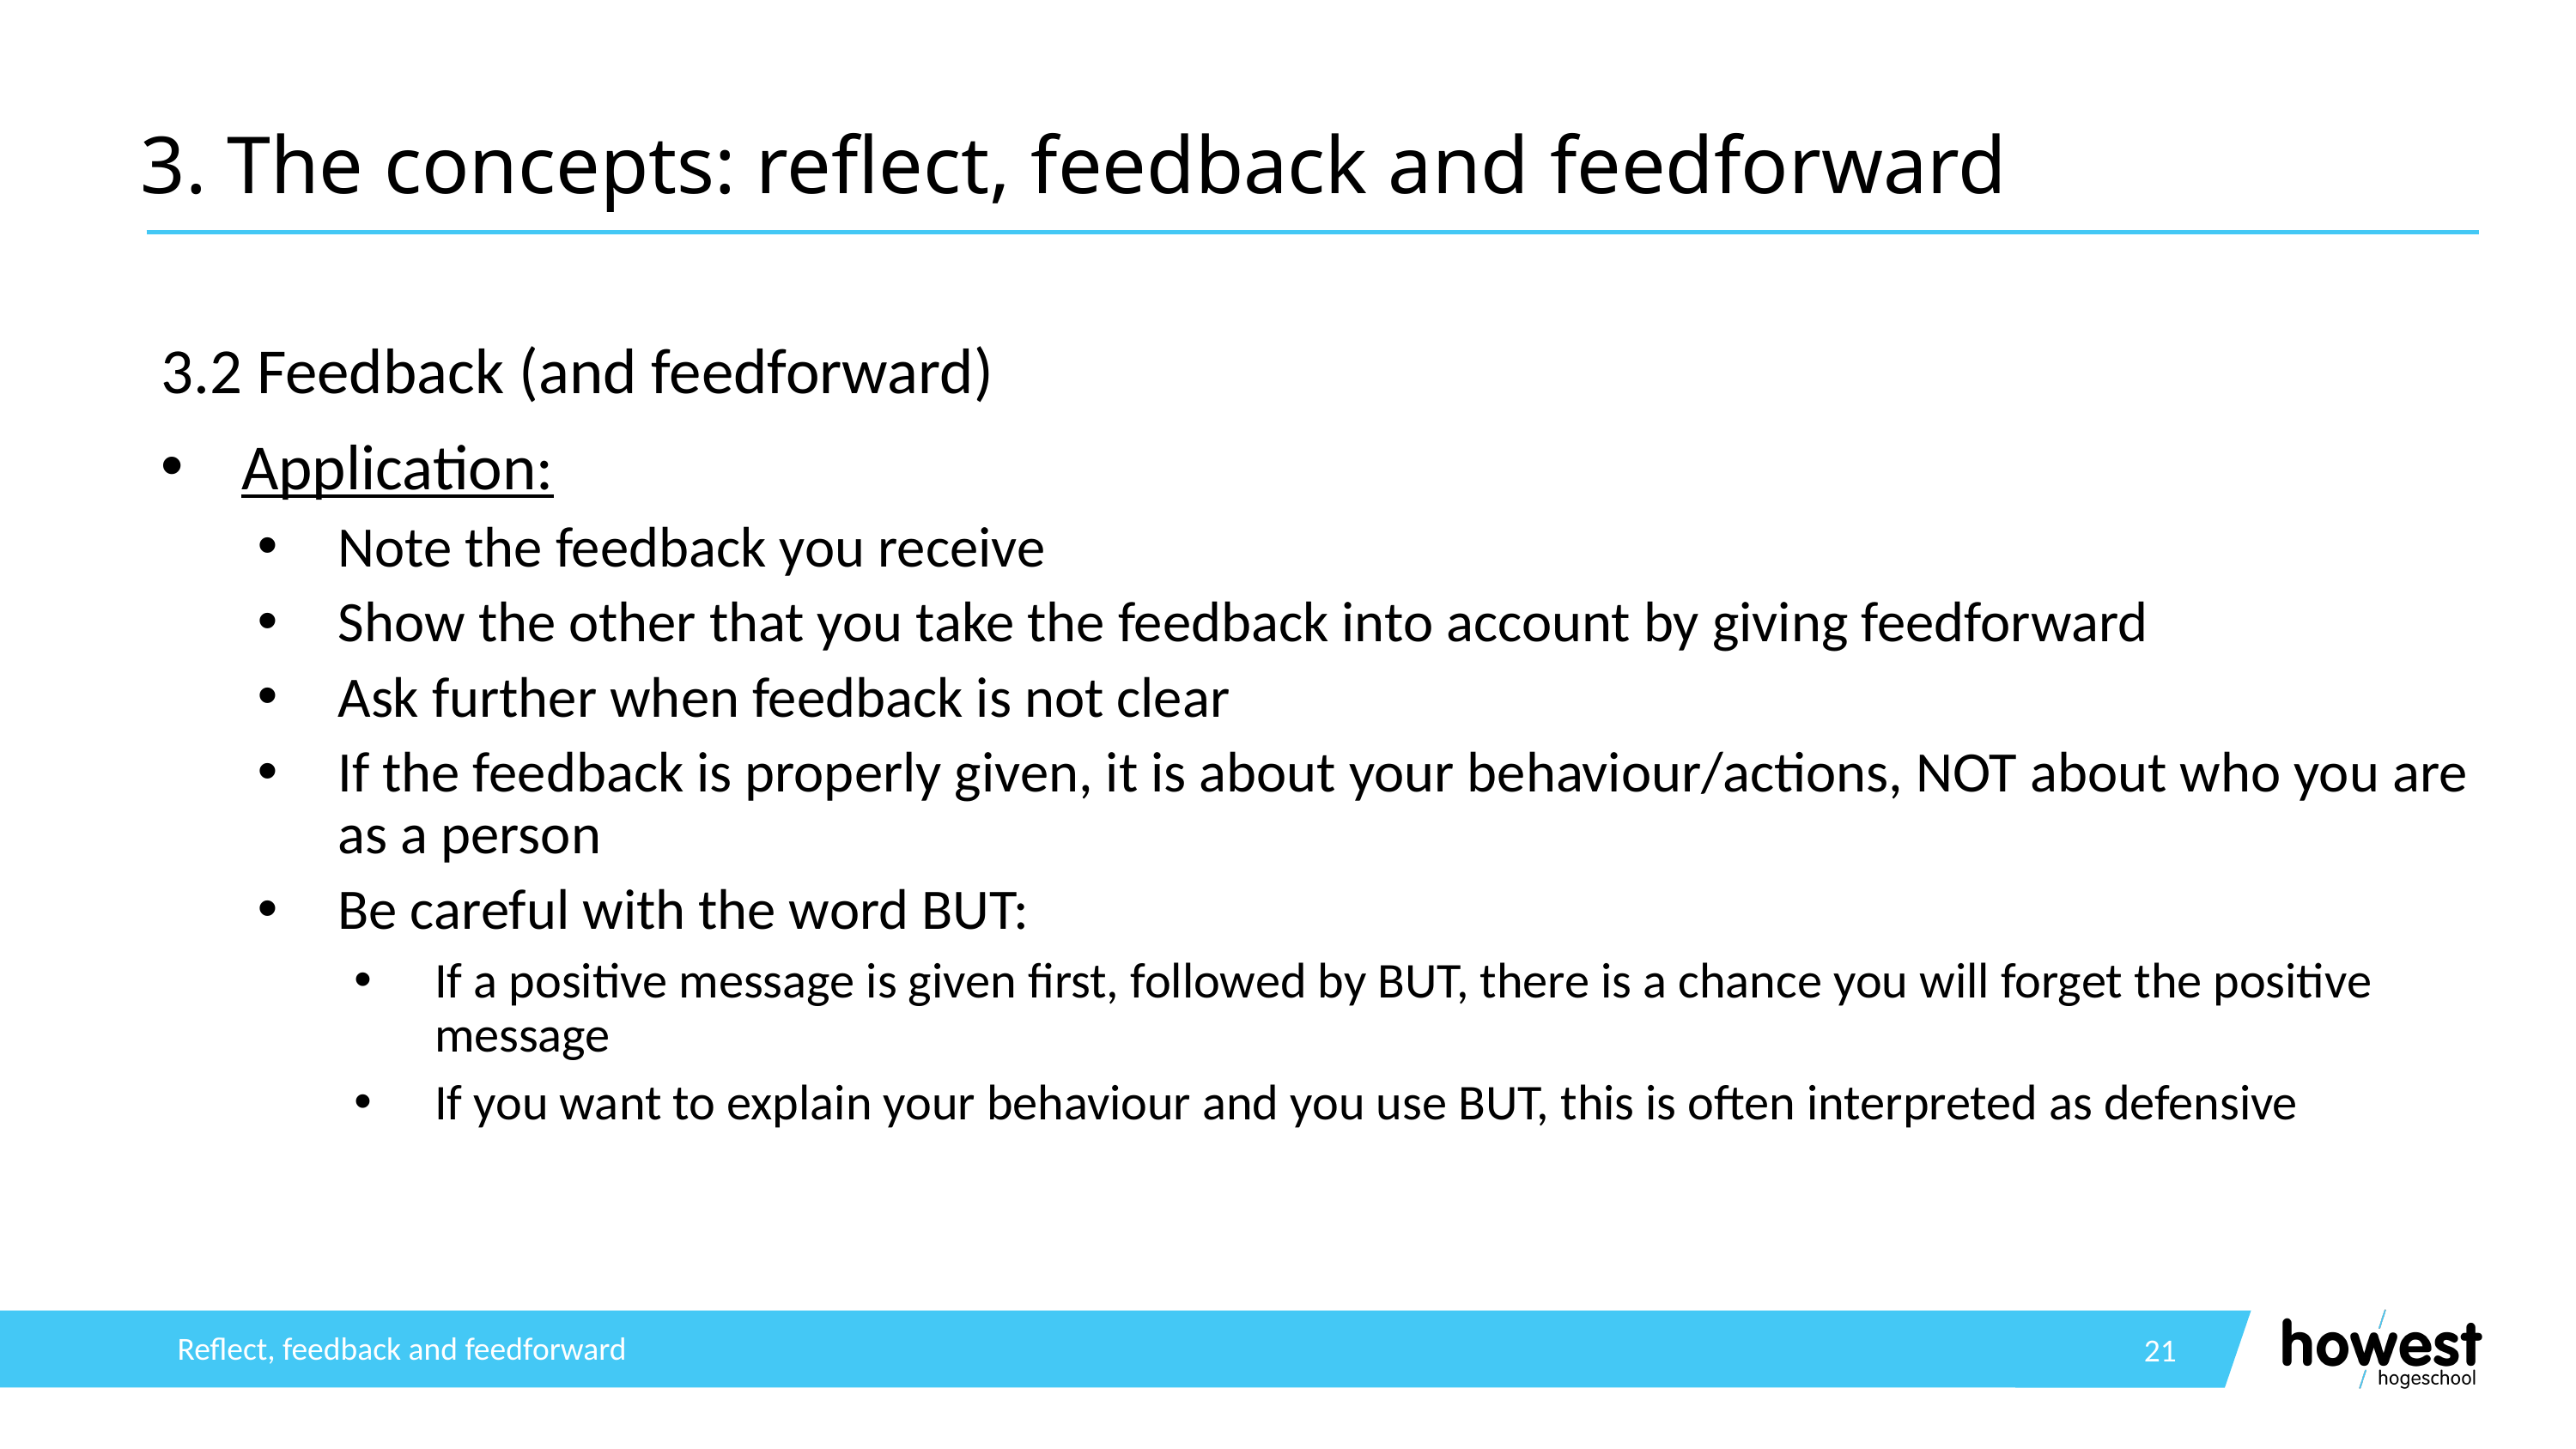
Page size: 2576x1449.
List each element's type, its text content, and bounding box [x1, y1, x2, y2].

slide_number 21 [2048, 1310, 2190, 1388]
footer Reflect, feedback and feedforward [177, 1328, 1048, 1406]
list 3.2 Feedback (and feedforward) Application: Note the feedback you receive Show the other that you take the feedback into account by giving feedforward Ask further when feedback is not clear If the feedback is properly given, it is about your behaviour/actions, NOT about who you are as a person Be careful with the word BUT: If a positive message is given first, followed by BUT, there is a chance you will forget the positive message If you want to explain your behaviour and you use BUT, this is often interpreted as defensive [148, 331, 2483, 1191]
title 3. The concepts: reflect, feedback and feedforward [140, 124, 2476, 215]
picture [2251, 1288, 2512, 1421]
